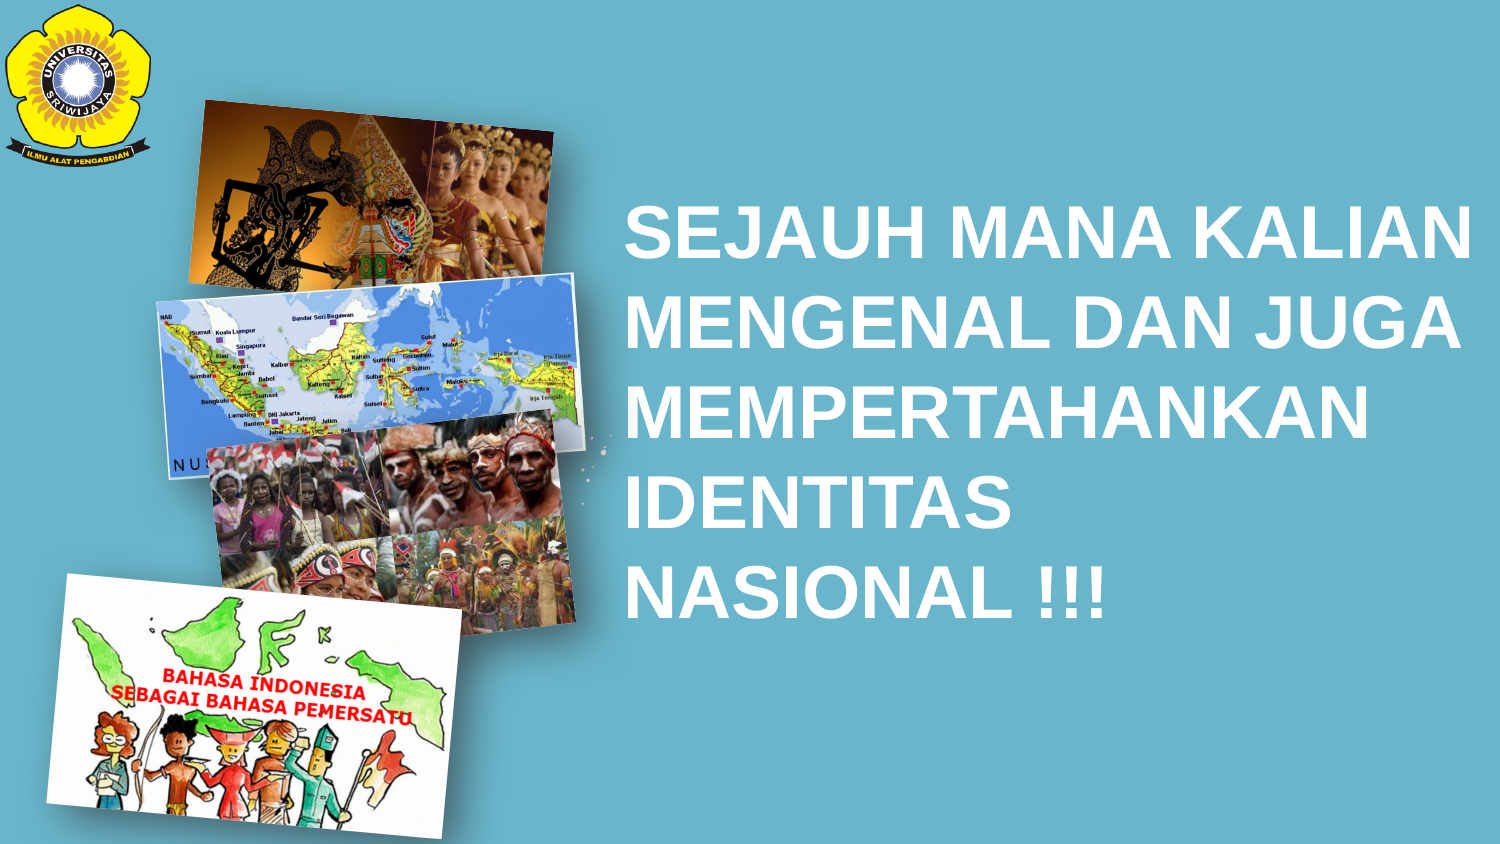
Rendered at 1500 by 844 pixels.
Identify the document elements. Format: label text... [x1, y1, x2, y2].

picture [5, 4, 151, 167]
picture [47, 100, 585, 839]
list SEJAUH MANA KALIAN MENGENAL DAN JUGA MEMPERTAHANKAN IDENTITAS NASIONAL !!! [628, 369, 1500, 448]
picture [576, 330, 639, 512]
